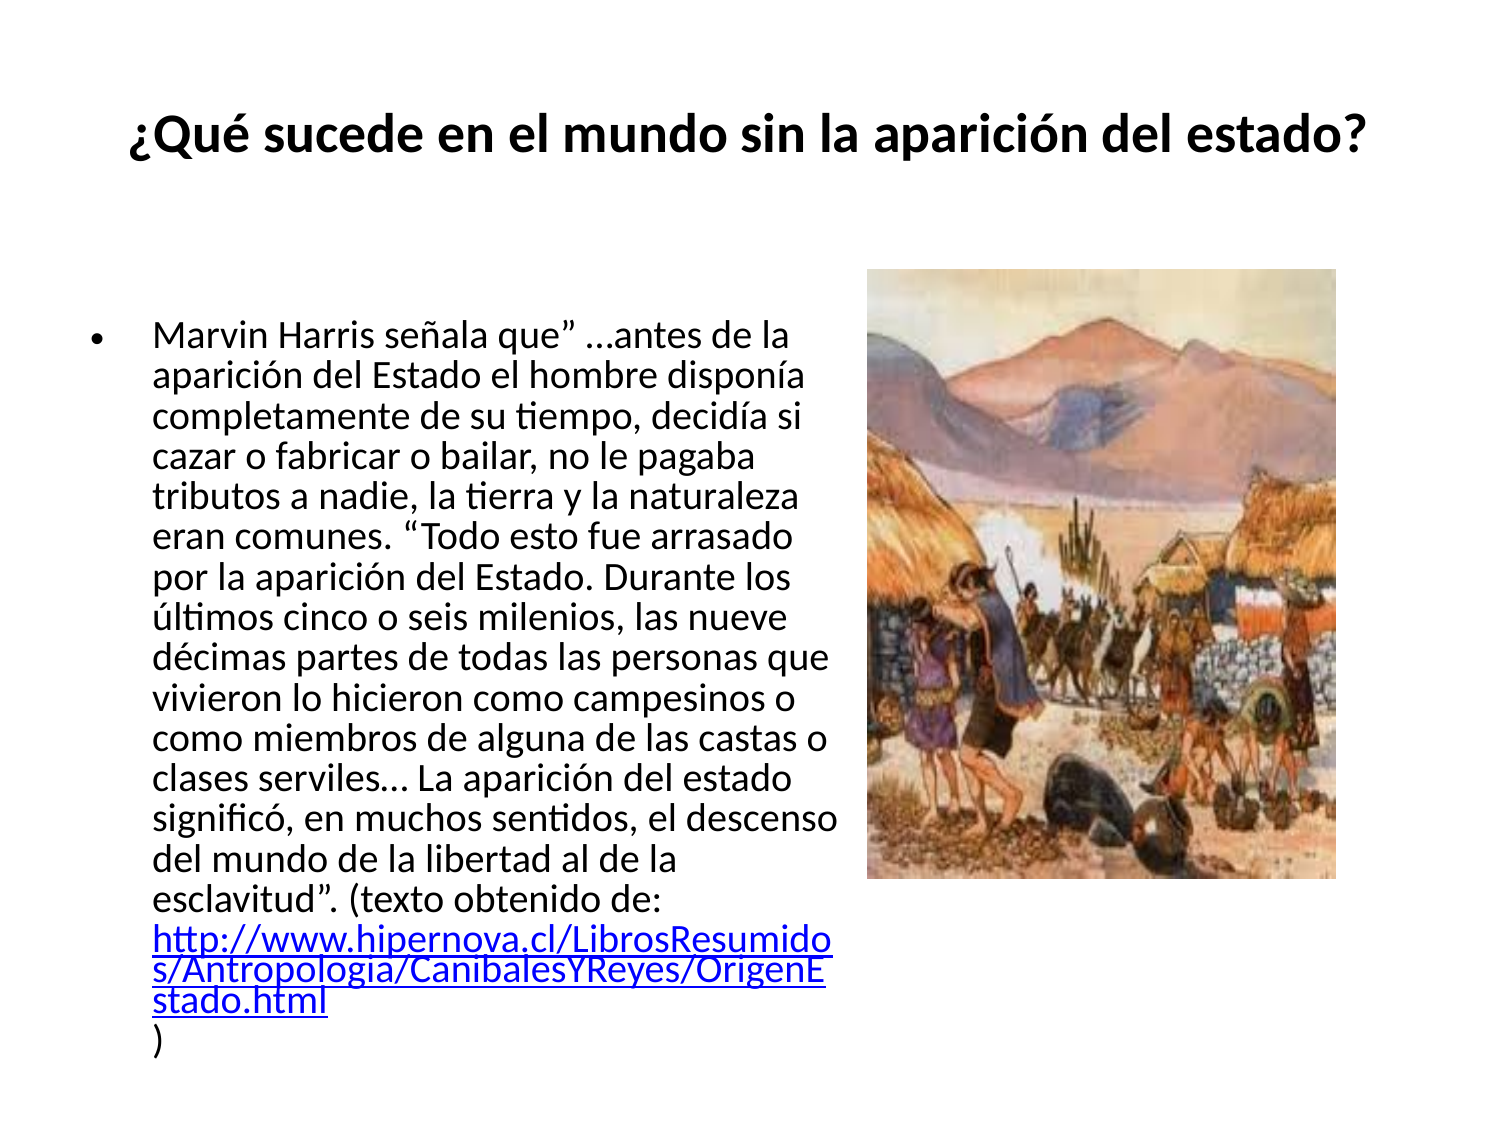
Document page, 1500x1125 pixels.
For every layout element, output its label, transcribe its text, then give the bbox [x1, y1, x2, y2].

list Marvin Harris señala que” …antes de la aparición del Estado el hombre disponía completamente de su tiempo, decidía si cazar o fabricar o bailar, no le pagaba tributos a nadie, la tierra y la naturaleza eran comunes. “Todo esto fue arrasado por la aparición del Estado. Durante los últimos cinco o seis milenios, las nueve décimas partes de todas las personas que vivieron lo hicieron como campesinos o como miembros de alguna de las castas o clases serviles… La aparición del estado significó, en muchos sentidos, el descenso del mundo de la libertad al de la esclavitud”. (texto obtenido de: http://www.hipernova.cl/LibrosResumidos/Antropologia/CanibalesYReyes/OrigenEstado.html) [75, 262, 856, 1079]
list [866, 269, 1337, 880]
title ¿Qué sucede en el mundo sin la aparición del estado? [75, 45, 1425, 233]
